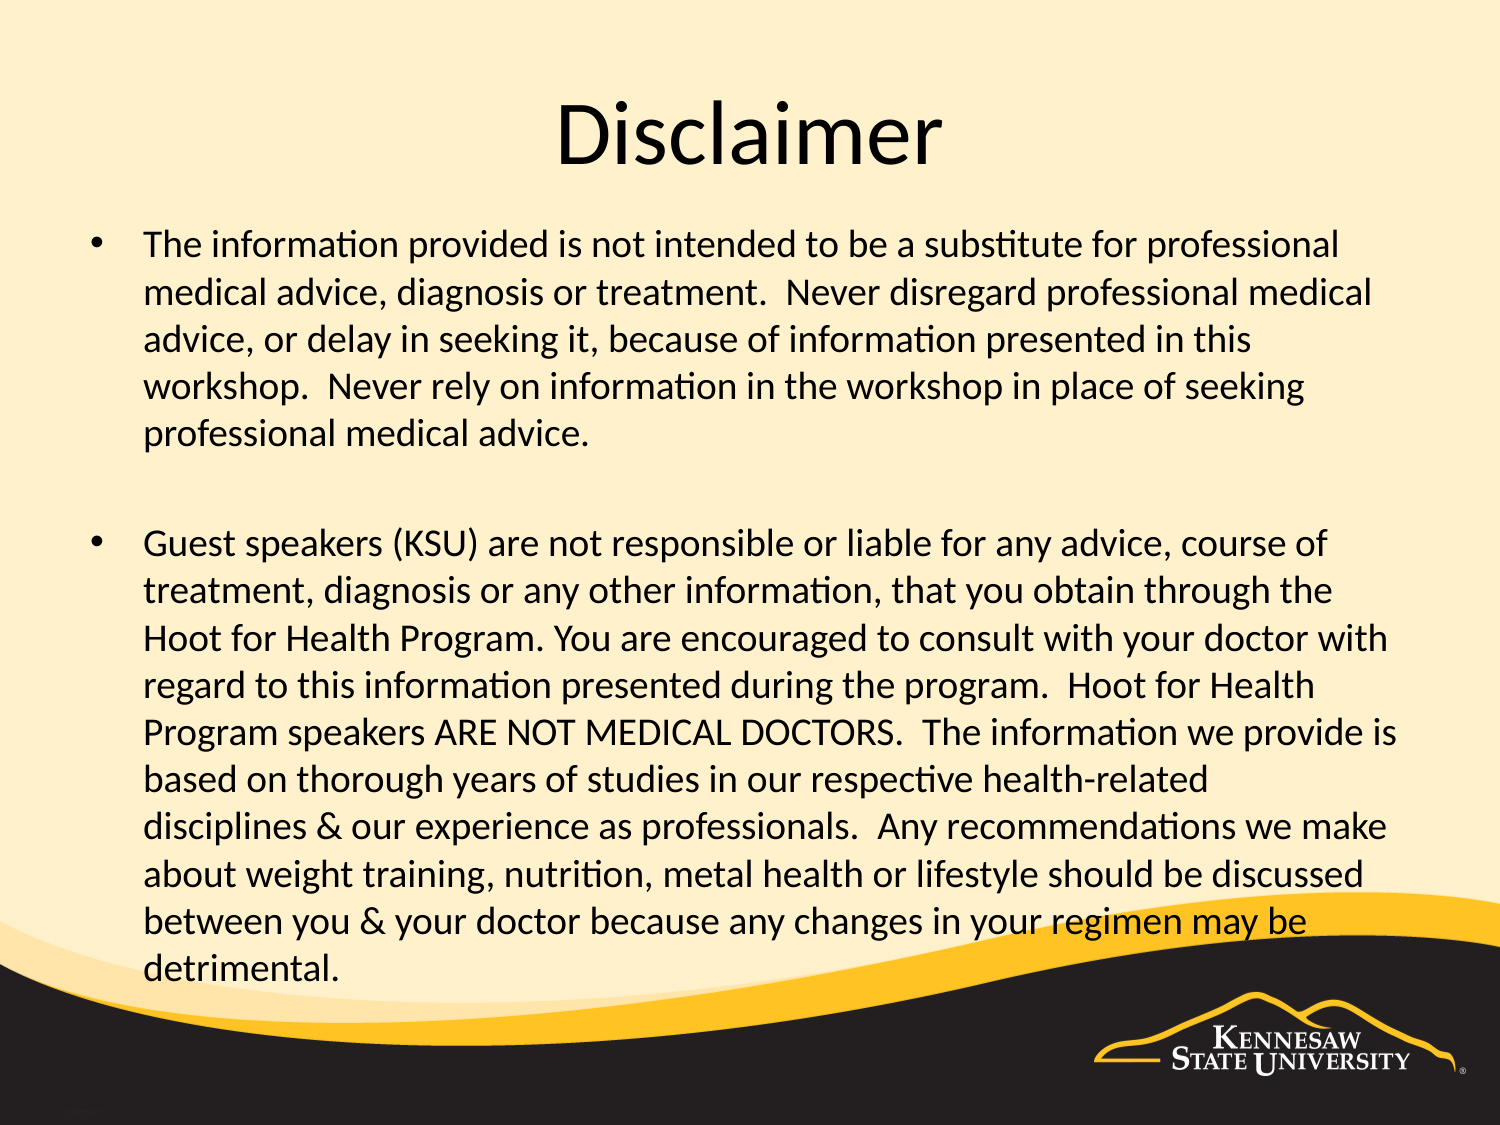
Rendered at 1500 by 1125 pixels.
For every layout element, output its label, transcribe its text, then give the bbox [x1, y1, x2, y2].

picture [0, 0, 1500, 1125]
list The information provided is not intended to be a substitute for professional medical advice, diagnosis or treatment. Never disregard professional medical advice, or delay in seeking it, because of information presented in this workshop. Never rely on information in the workshop in place of seeking professional medical advice. Guest speakers (KSU) are not responsible or liable for any advice, course of treatment, diagnosis or any other information, that you obtain through the Hoot for Health Program. You are encouraged to consult with your doctor with regard to this information presented during the program. Hoot for Health Program speakers ARE NOT MEDICAL DOCTORS. The information we provide is based on thorough years of studies in our respective health-related disciplines & our experience as professionals. Any recommendations we make about weight training, nutrition, metal health or lifestyle should be discussed between you & your doctor because any changes in your regimen may be detrimental. [75, 211, 1425, 1005]
title Disclaimer [75, 45, 1425, 211]
